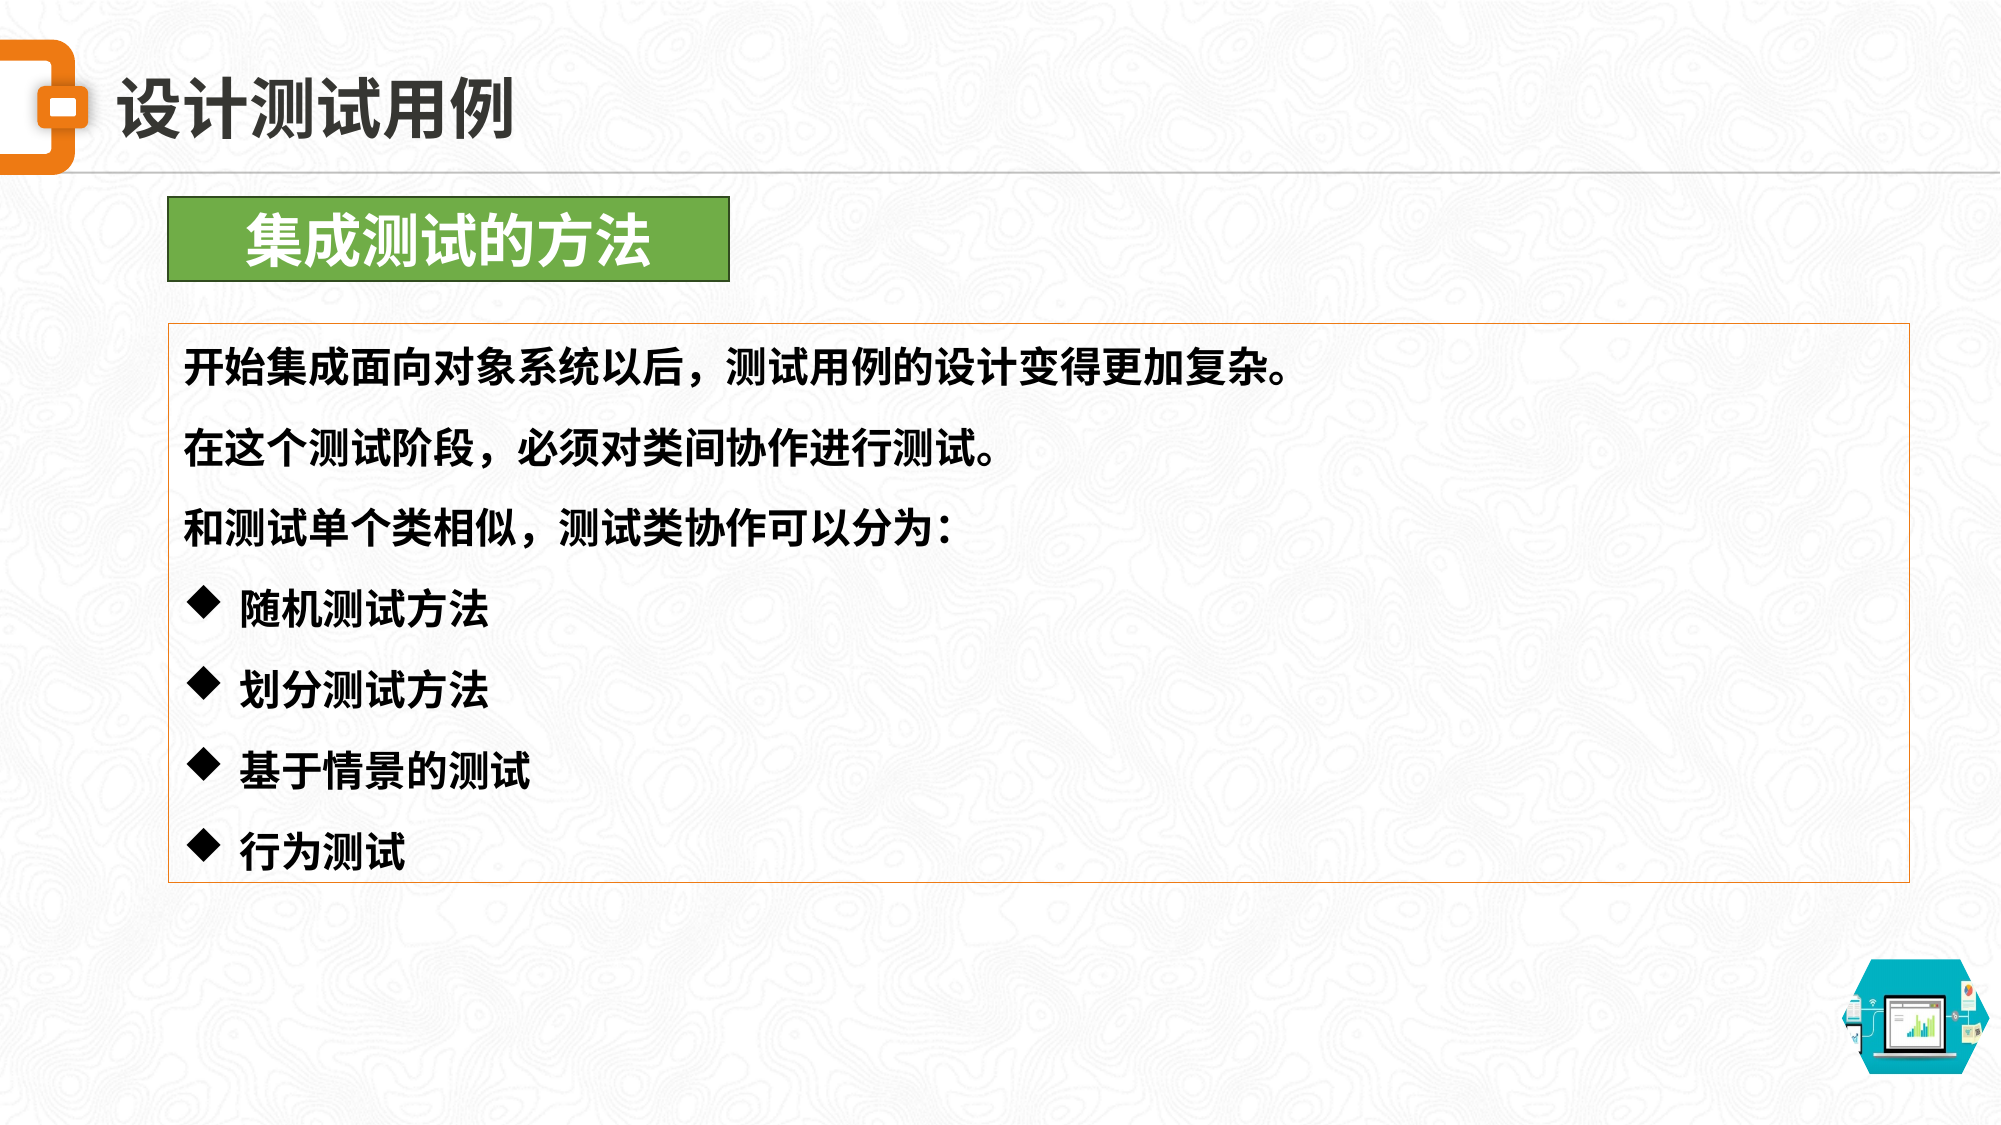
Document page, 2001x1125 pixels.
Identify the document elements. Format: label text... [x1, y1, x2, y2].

list 设计测试用例 [100, 59, 1948, 156]
text_box 开始集成面向对象系统以后，测试用例的设计变得更加复杂。 在这个测试阶段，必须对类间协作进行测试。 和测试单个类相似，测试类协作可以分为： 随机测试方法 划分测试方法 基于情景的测试 行为测试 [168, 323, 1910, 883]
picture [1841, 959, 1990, 1078]
text_box 集成测试的方法 [167, 196, 730, 282]
